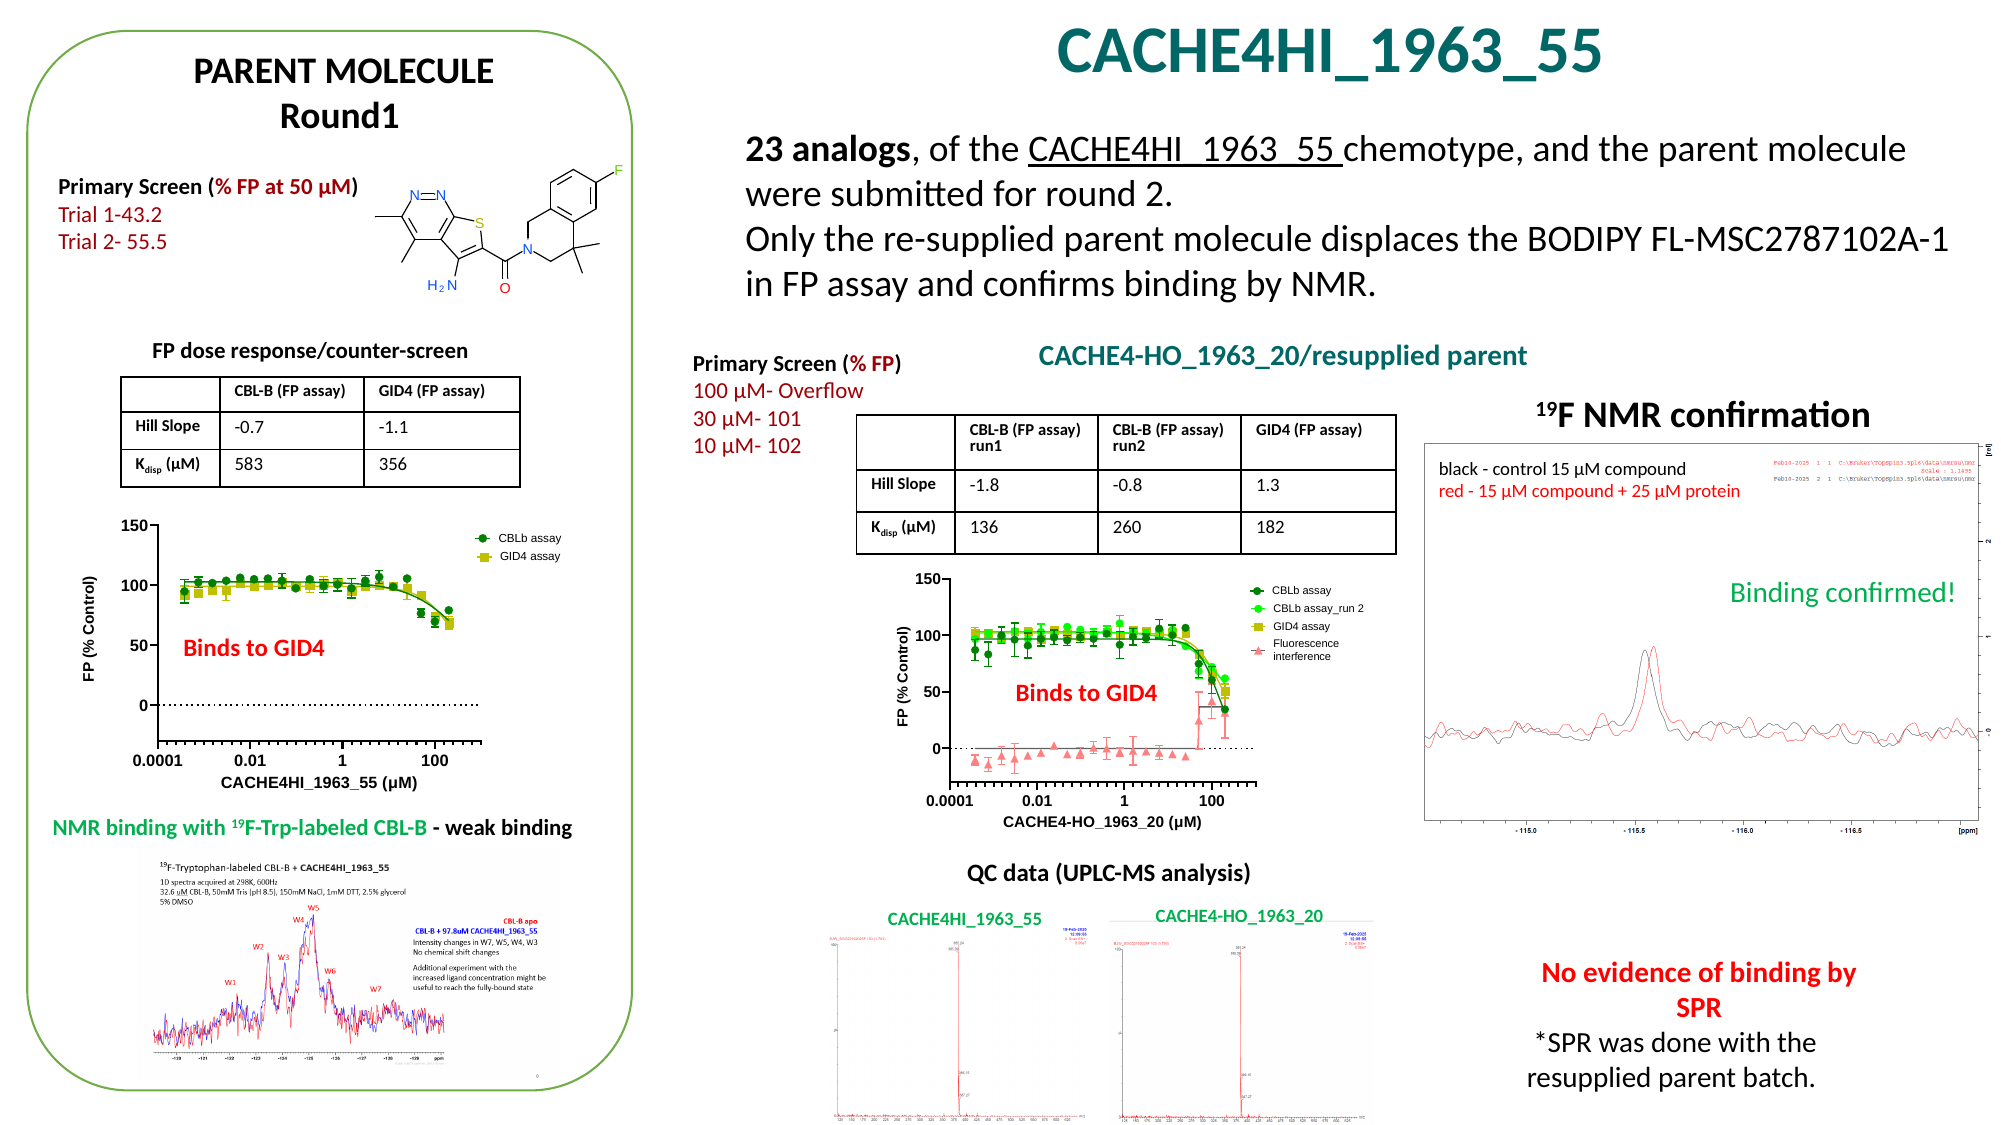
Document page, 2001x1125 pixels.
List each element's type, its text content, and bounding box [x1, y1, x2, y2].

picture [829, 927, 1094, 1125]
table_cell 136 [956, 513, 1097, 553]
table_cell -1.1 [365, 413, 519, 449]
table_cell Hill Slope [122, 413, 219, 449]
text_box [69, 498, 572, 803]
picture [352, 145, 651, 325]
picture [137, 847, 562, 1080]
table_header CBL-B (FP assay) run1 [956, 416, 1097, 469]
text_box CACHE4-HO_1963_20 [1140, 896, 1363, 920]
table_header CBL-B (FP assay) [221, 378, 363, 411]
text_box 19F NMR confirmation [1512, 382, 1895, 441]
table_cell 583 [221, 450, 363, 486]
table_cell Kdisp (µM) [857, 513, 954, 553]
table_cell 356 [365, 450, 519, 486]
text_box CACHE4HI_1963_55 [873, 899, 1140, 937]
table_cell 182 [1242, 513, 1395, 553]
table_cell 260 [1099, 513, 1240, 553]
table_cell -0.7 [221, 413, 363, 449]
table_header GID4 (FP assay) [1242, 416, 1395, 469]
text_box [884, 553, 1374, 841]
picture [1423, 441, 1995, 841]
table_cell Kdisp (µM) [122, 450, 219, 486]
table_header CBL-B (FP assay) run2 [1099, 416, 1240, 469]
text_box Primary Screen (% FP) 100 μM- Overflow 30 μM- 101 10 μM- 102 [678, 340, 1051, 466]
text_box No evidence of binding by SPR *SPR was done with the resupplied parent batch. [1512, 945, 1887, 1125]
table_cell -1.8 [956, 471, 1097, 511]
text_box CACHE4HI_1963_55 [980, 0, 1682, 93]
table_cell Hill Slope [857, 471, 954, 511]
table_cell 1.3 [1242, 471, 1395, 511]
table_cell -0.8 [1099, 471, 1240, 511]
picture [1109, 920, 1374, 1125]
text_box Primary Screen (% FP at 50 μM) Trial 1-43.2 Trial 2- 55.5 [43, 164, 352, 262]
text_box [26, 29, 634, 1092]
table_header [122, 378, 219, 411]
text_box QC data (UPLC-MS analysis) [946, 849, 1272, 894]
text_box 23 analogs, of the CACHE4HI_1963_55 chemotype, and the parent molecule were submitted for round 2. Only the re-supplied parent molecule displaces the BODIPY FL-MSC2787102A-1 in FP assay and confirms binding by NMR. [730, 116, 1979, 312]
text_box PARENT MOLECULE Round1 [131, 38, 557, 143]
text_box FP dose response/counter-screen [137, 327, 583, 371]
table_header GID4 (FP assay) [365, 378, 519, 411]
text_box NMR binding with 19F-Trp-labeled CBL-B - weak binding [37, 805, 635, 848]
text_box CACHE4-HO_1963_20/resupplied parent [989, 328, 1578, 379]
